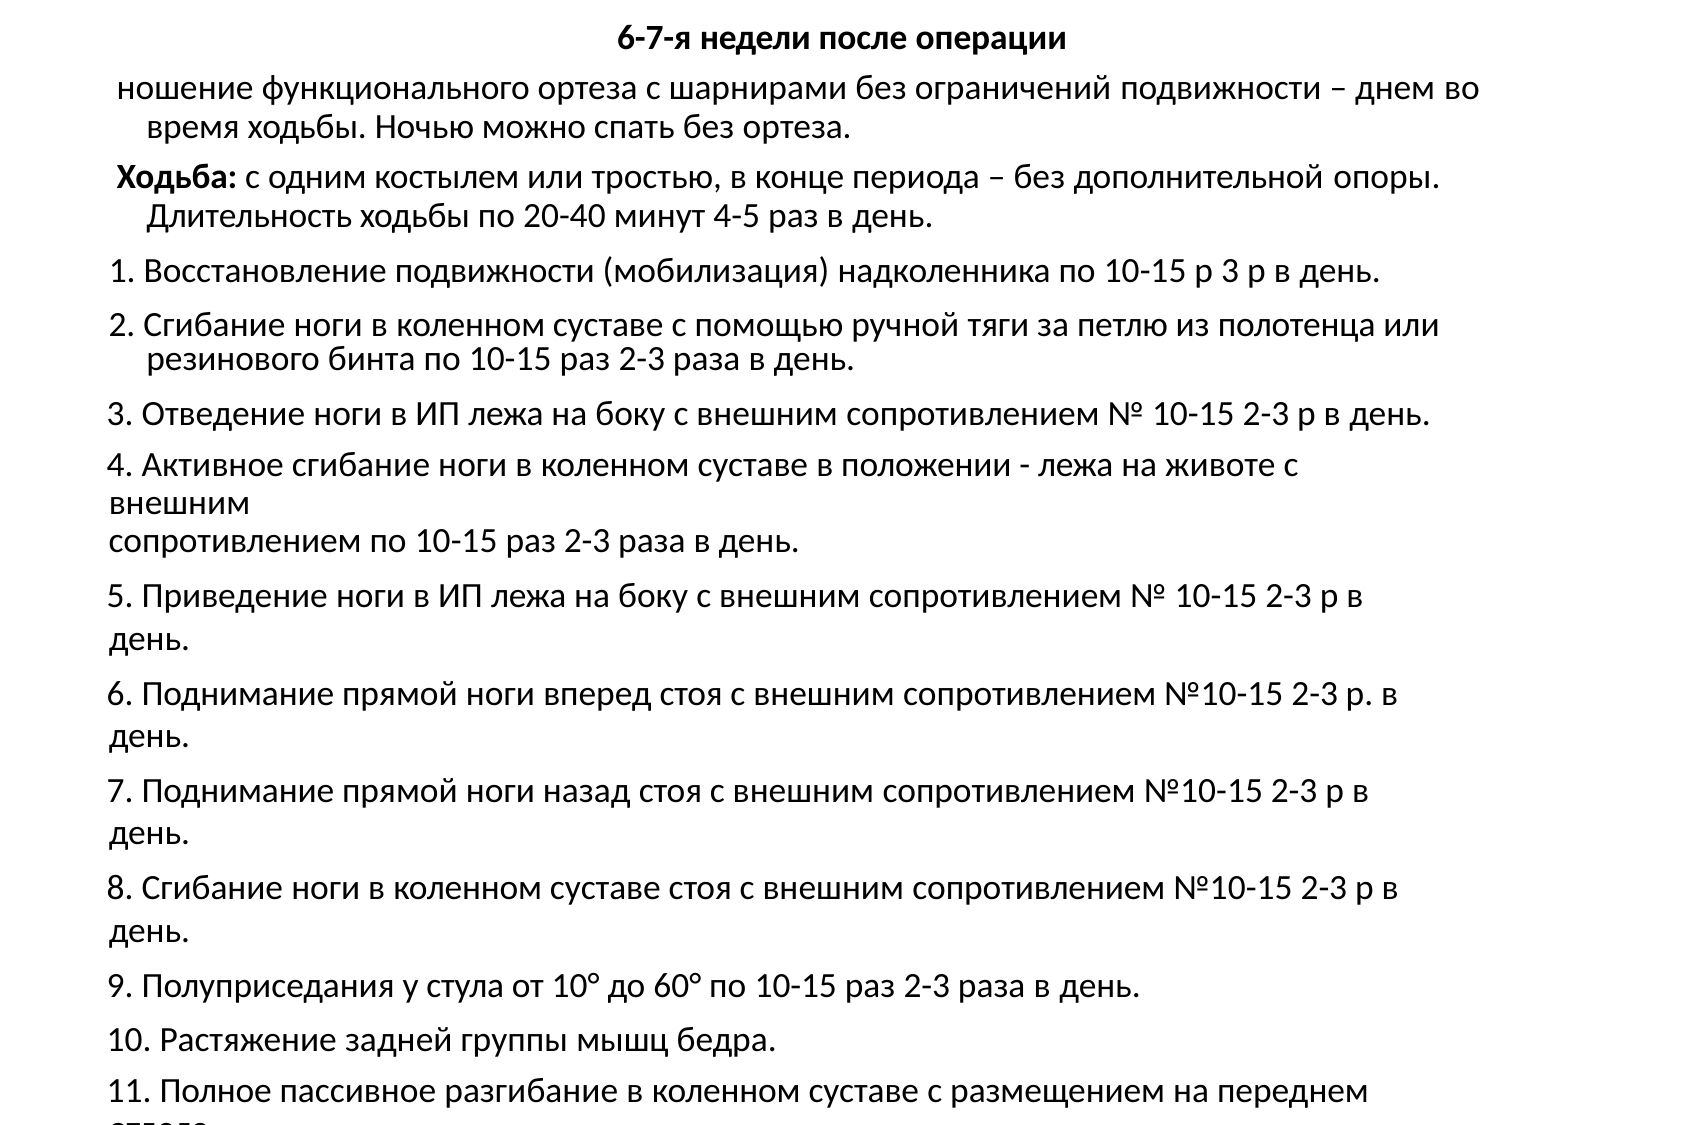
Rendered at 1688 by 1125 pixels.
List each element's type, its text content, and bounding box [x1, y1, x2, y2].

text_box 6-7-я недели после операции ношение функционального ортеза с шарнирами без ограничений подвижности – днем во время ходьбы. Ночью можно спать без ортеза. Ходьба: с одним костылем или тростью, в конце периода – без дополнительной опоры. Длительность ходьбы по 20-40 минут 4-5 раз в день. 1. Восстановление подвижности (мобилизация) надколенника по 10-15 р 3 р в день. 2. Сгибание ноги в коленном суставе с помощью ручной тяги за петлю из полотенца или резинового бинта по 10-15 раз 2-3 раза в день. 3. Отведение ноги в ИП лежа на боку с внешним сопротивлением № 10-15 2-3 р в день. 4. Активное сгибание ноги в коленном суставе в положении - лежа на животе с внешним сопротивлением по 10-15 раз 2-3 раза в день. 5. Приведение ноги в ИП лежа на боку с внешним сопротивлением № 10-15 2-3 р в день. 6. Поднимание прямой ноги вперед стоя с внешним сопротивлением №10-15 2-3 р. в день. 7. Поднимание прямой ноги назад стоя с внешним сопротивлением №10-15 2-3 р в день. 8. Сгибание ноги в коленном суставе стоя с внешним сопротивлением №10-15 2-3 р в день. 9. Полуприседания у стула от 10° до 60° по 10-15 раз 2-3 раза в день. 10. Растяжение задней группы мышц бедра. 11. Полное пассивное разгибание в коленном суставе с размещением на переднем отделе коленного сустава пакета со льдом по 15 минут 3 раза в день . [106, 0, 1507, 1125]
